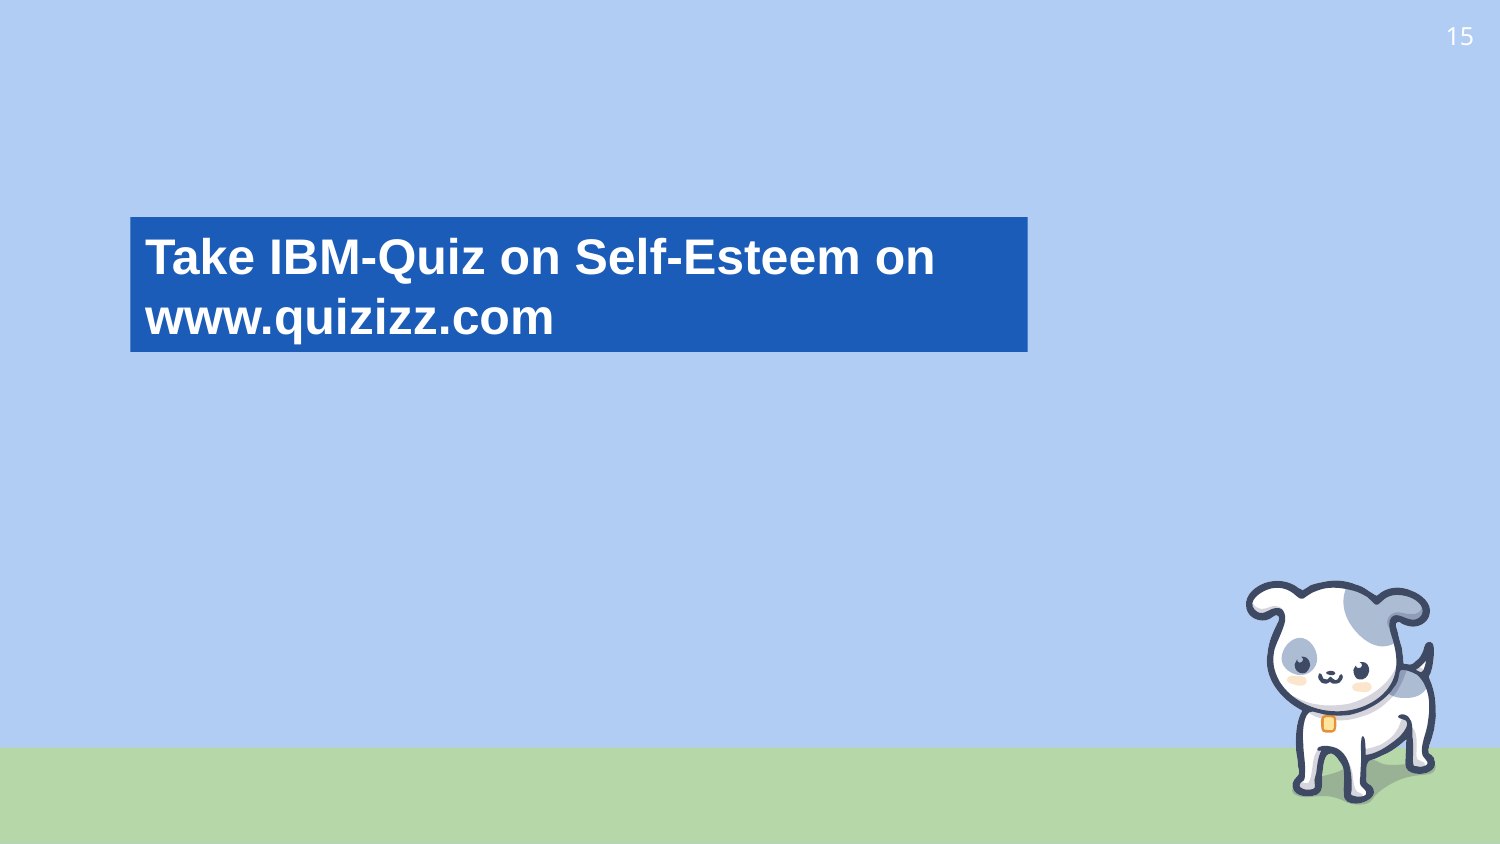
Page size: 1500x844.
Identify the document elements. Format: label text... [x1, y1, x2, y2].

slide_number 15 [1399, 5, 1490, 70]
text_box Take IBM-Quiz on Self-Esteem on www.quizizz.com [130, 217, 1028, 352]
